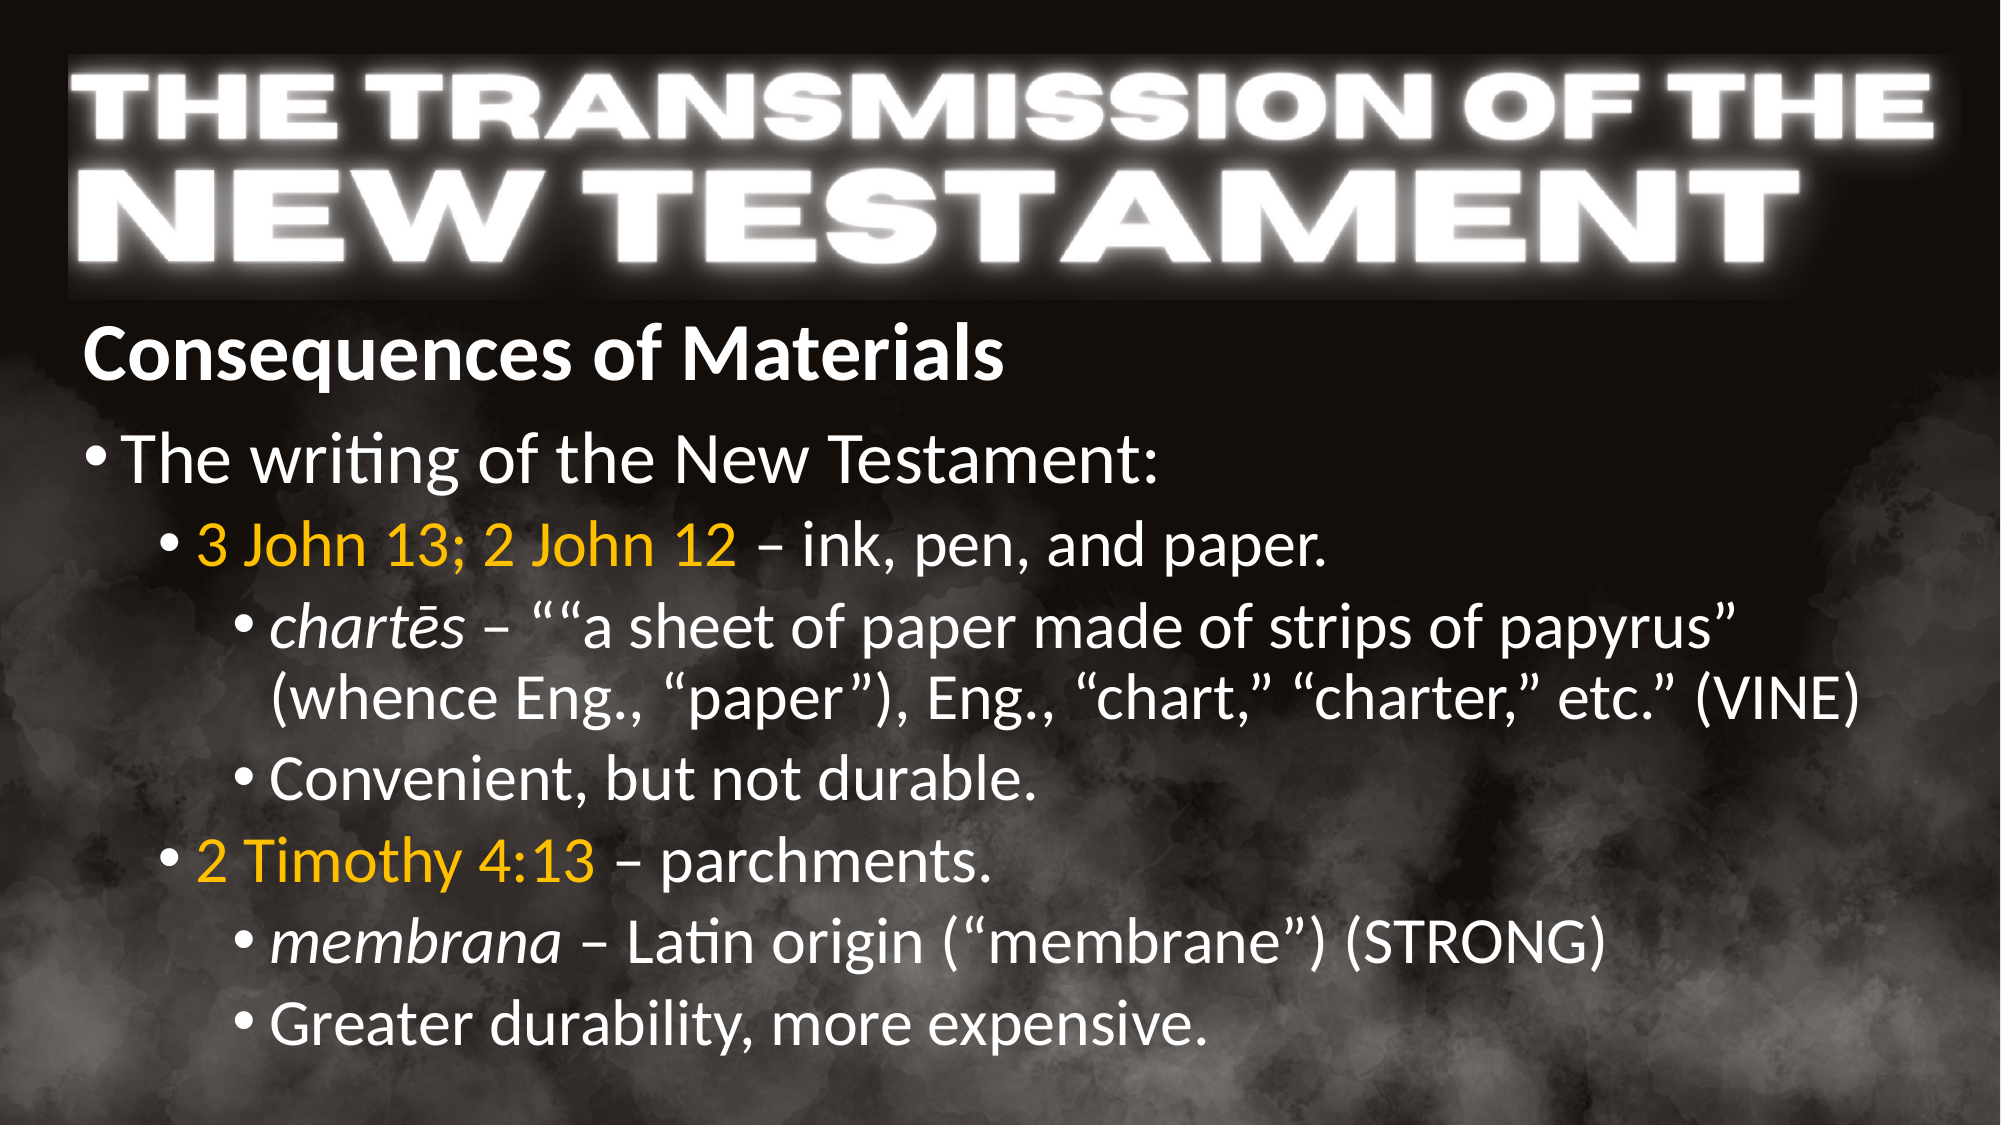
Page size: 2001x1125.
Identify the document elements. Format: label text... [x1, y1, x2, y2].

picture [0, 0, 2001, 1125]
list Consequences of Materials The writing of the New Testament: 3 John 13; 2 John 12 – ink, pen, and paper. chartēs – ““a sheet of paper made of strips of papyrus” (whence Eng., “paper”), Eng., “chart,” “charter,” etc.” (VINE) Convenient, but not durable. 2 Timothy 4:13 – parchments. membrana – Latin origin (“membrane”) (STRONG) Greater durability, more expensive. [68, 302, 1932, 1068]
